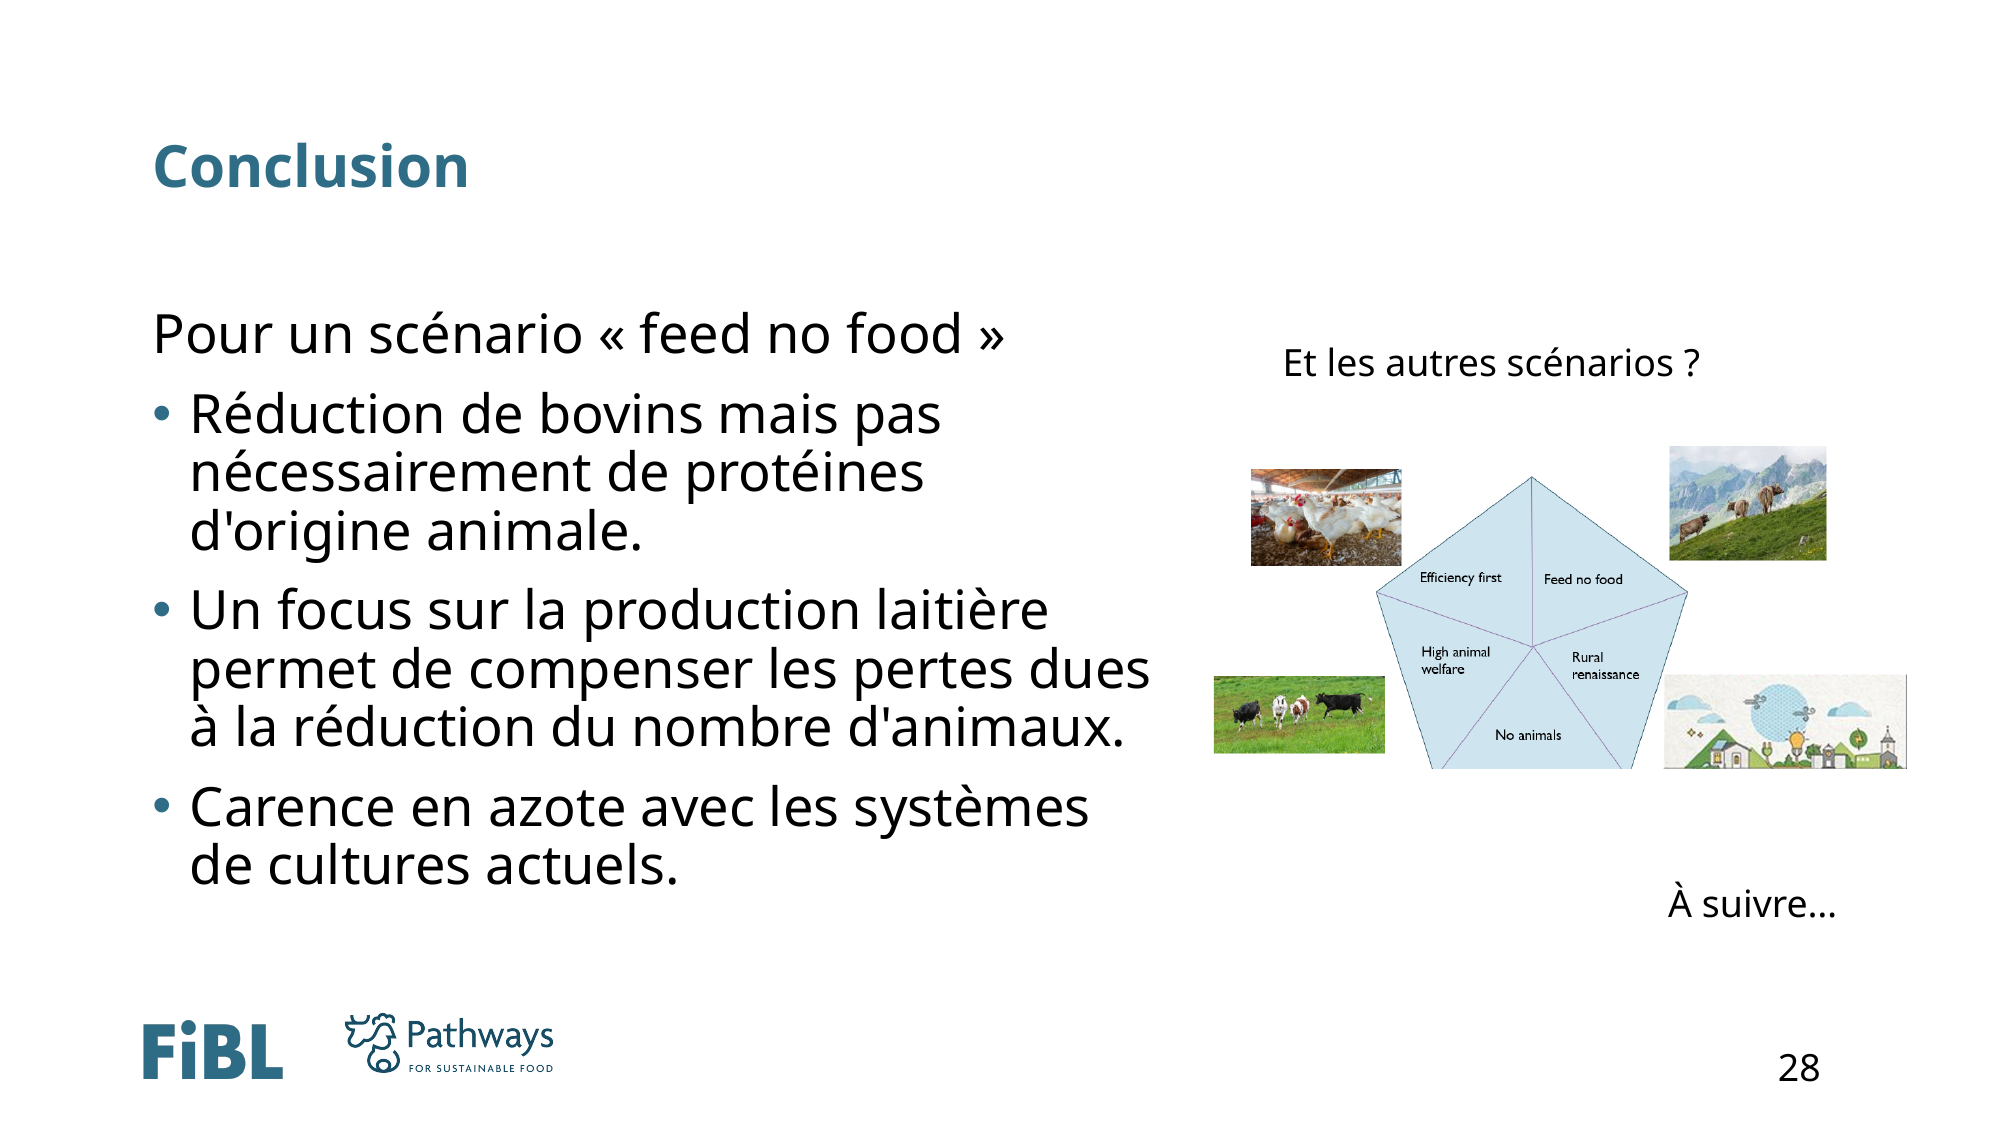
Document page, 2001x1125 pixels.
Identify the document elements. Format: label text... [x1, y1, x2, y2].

text_box À suivre… [1653, 872, 1999, 933]
picture [143, 1020, 283, 1079]
text_box Et les autres scénarios ? [1268, 331, 1827, 392]
picture [1213, 445, 1909, 769]
list Pour un scénario « feed no food » Réduction de bovins mais pas nécessairement de protéines d'origine animale. Un focus sur la production laitière permet de compenser les pertes dues à la réduction du nombre d'animaux. Carence en azote avec les systèmes de cultures actuels. [137, 299, 1173, 1014]
title Conclusion [137, 59, 1863, 278]
picture [292, 968, 606, 1125]
